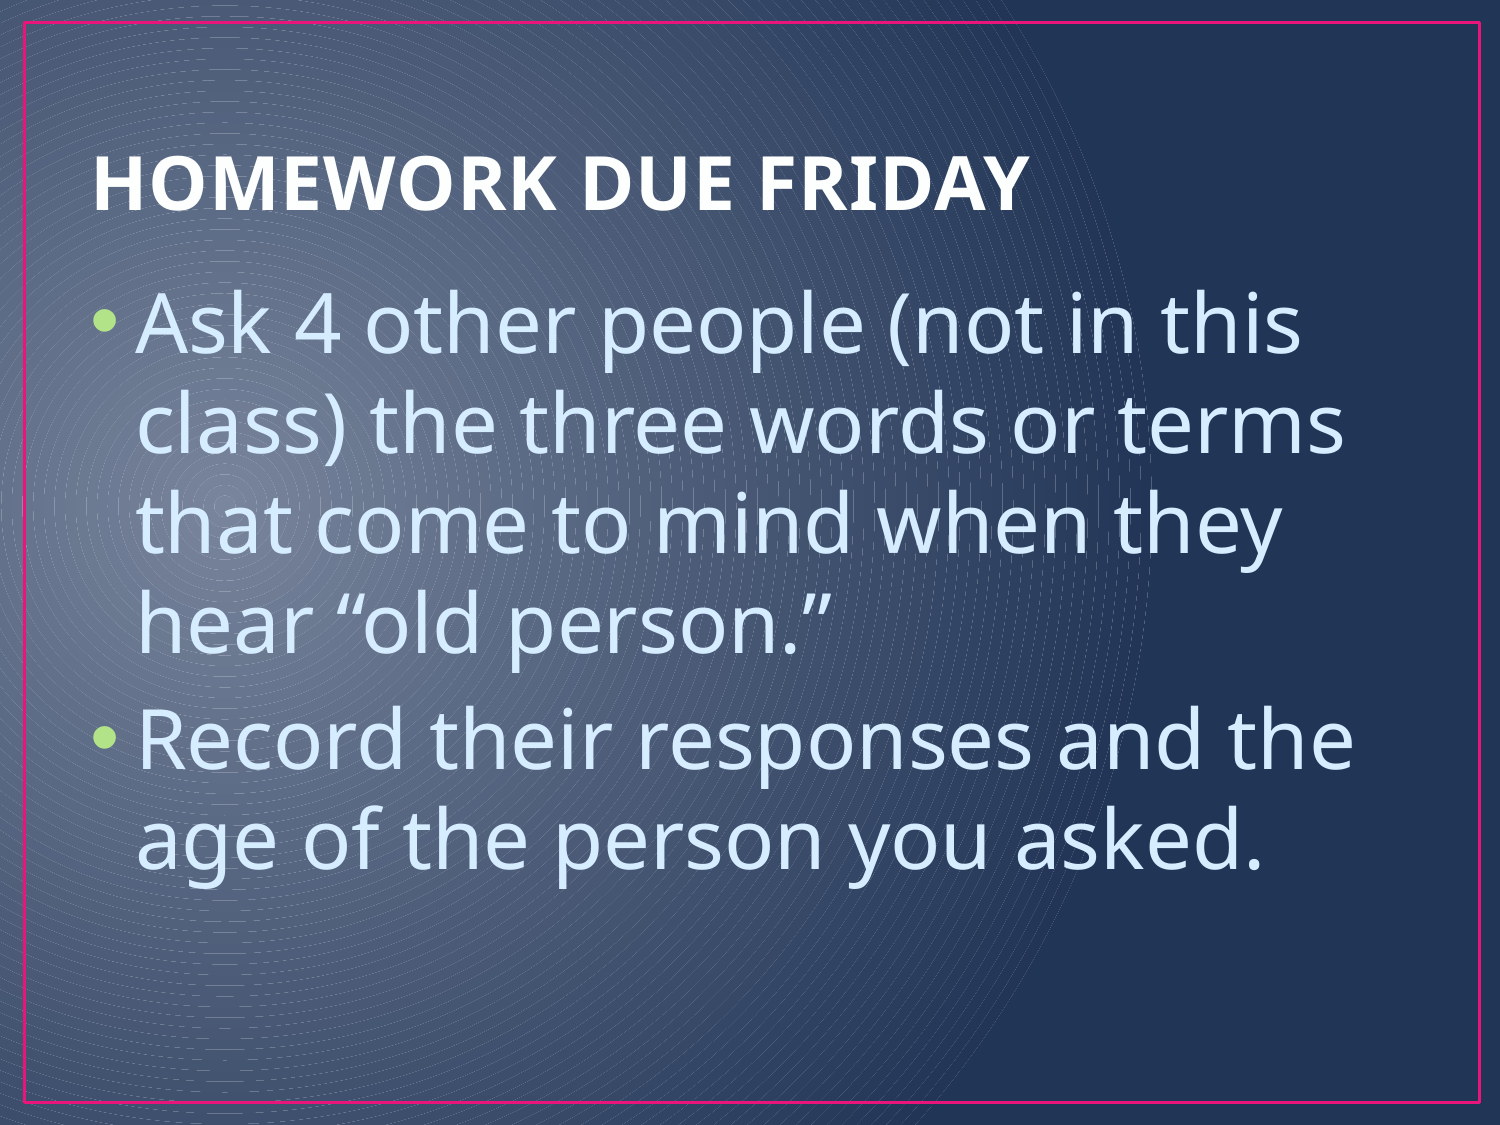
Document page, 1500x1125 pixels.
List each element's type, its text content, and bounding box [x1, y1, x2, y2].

list Ask 4 other people (not in this class) the three words or terms that come to mind when they hear “old person.” Record their responses and the age of the person you asked. [75, 262, 1425, 1005]
title HOMEWORK DUE FRIDAY [75, 45, 1425, 233]
